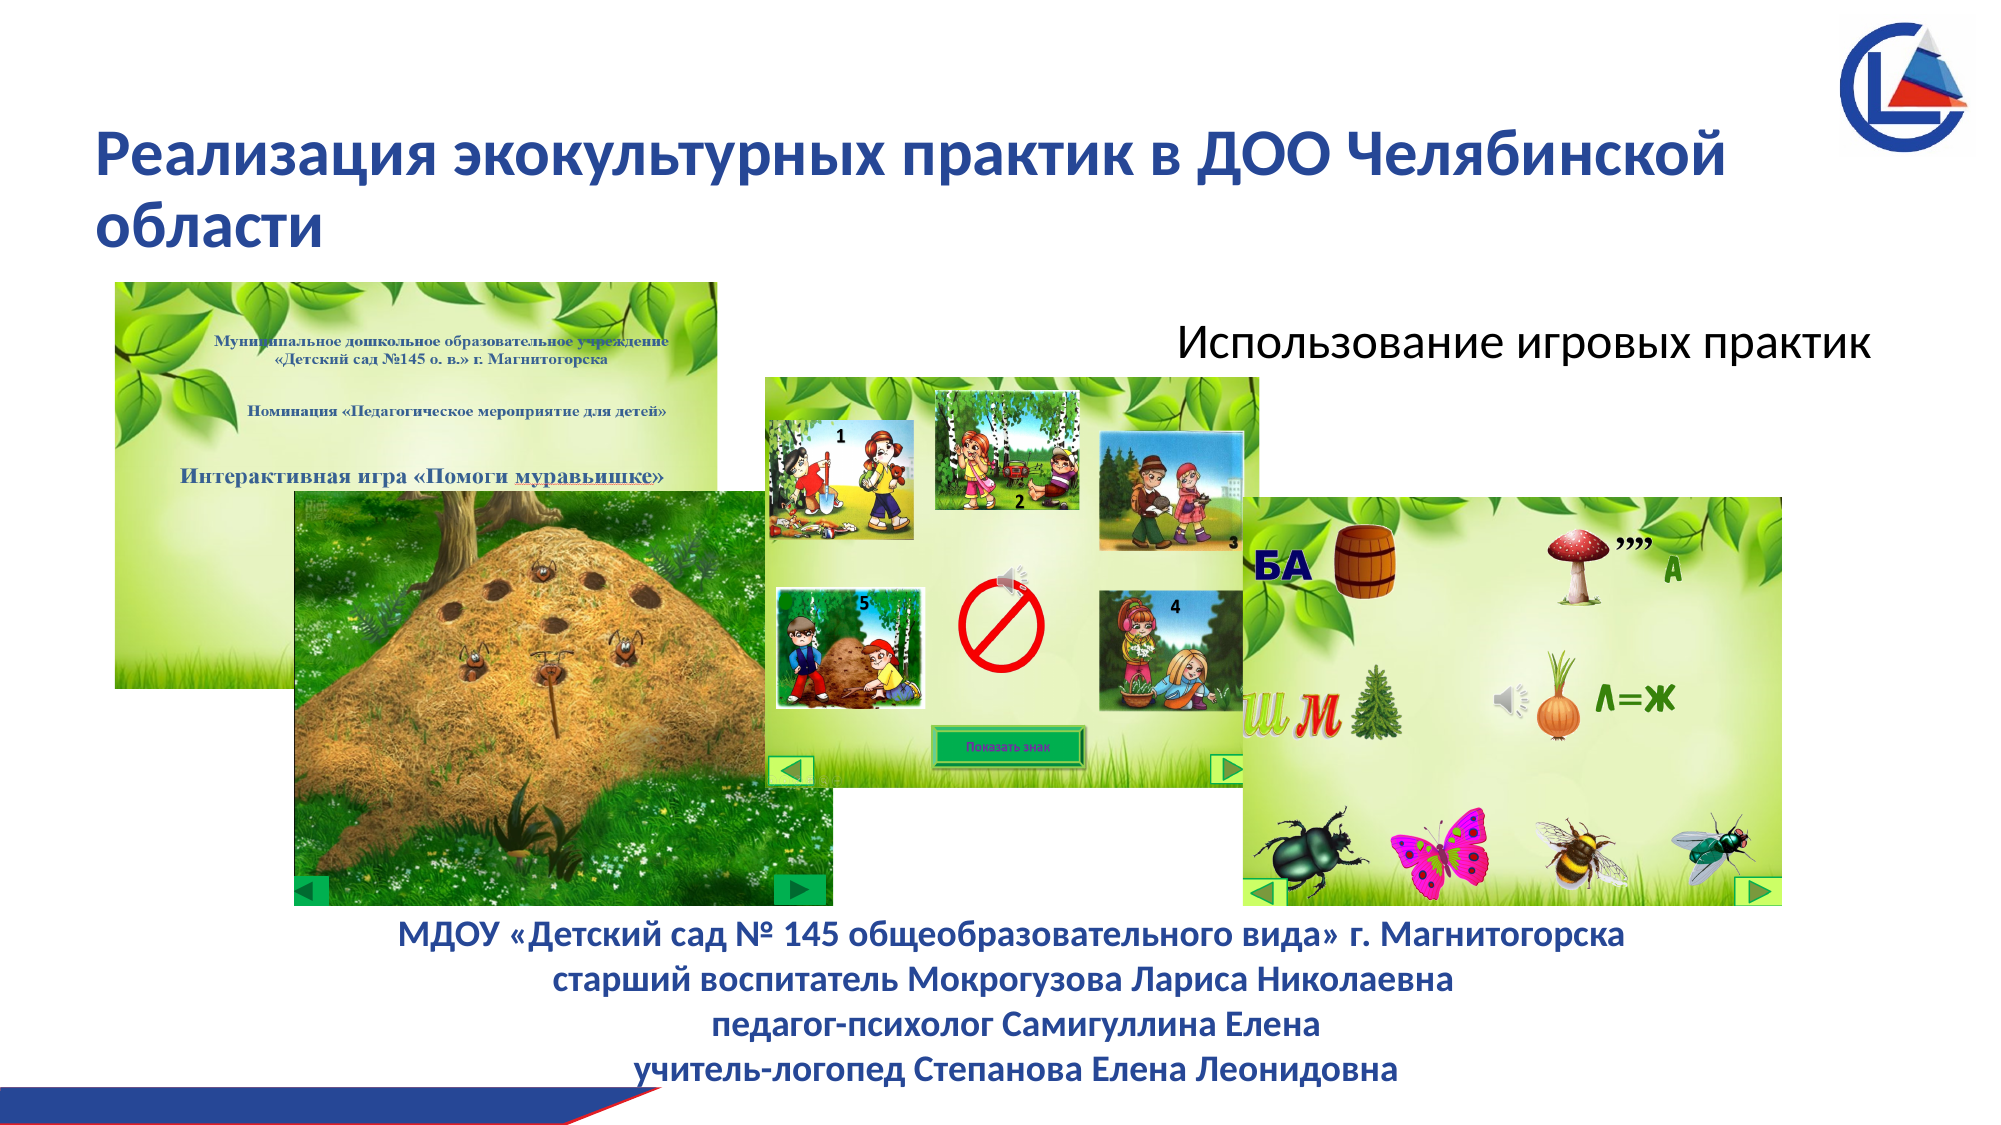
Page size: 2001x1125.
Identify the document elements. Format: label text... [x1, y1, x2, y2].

text_box МДОУ «Детский сад № 145 общеобразовательного вида» г. Магнитогорска старший воспитатель Мокрогузова Лариса Николаевна педагог-психолог Самигуллина Елена учитель-логопед Степанова Елена Леонидовна [167, 901, 1858, 1097]
text_box Использование игровых практик [1162, 301, 1916, 376]
picture [293, 376, 1782, 906]
title Реализация экокультурных практик в ДОО Челябинской области [80, 81, 1782, 299]
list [114, 282, 718, 689]
picture [1839, 14, 1976, 157]
